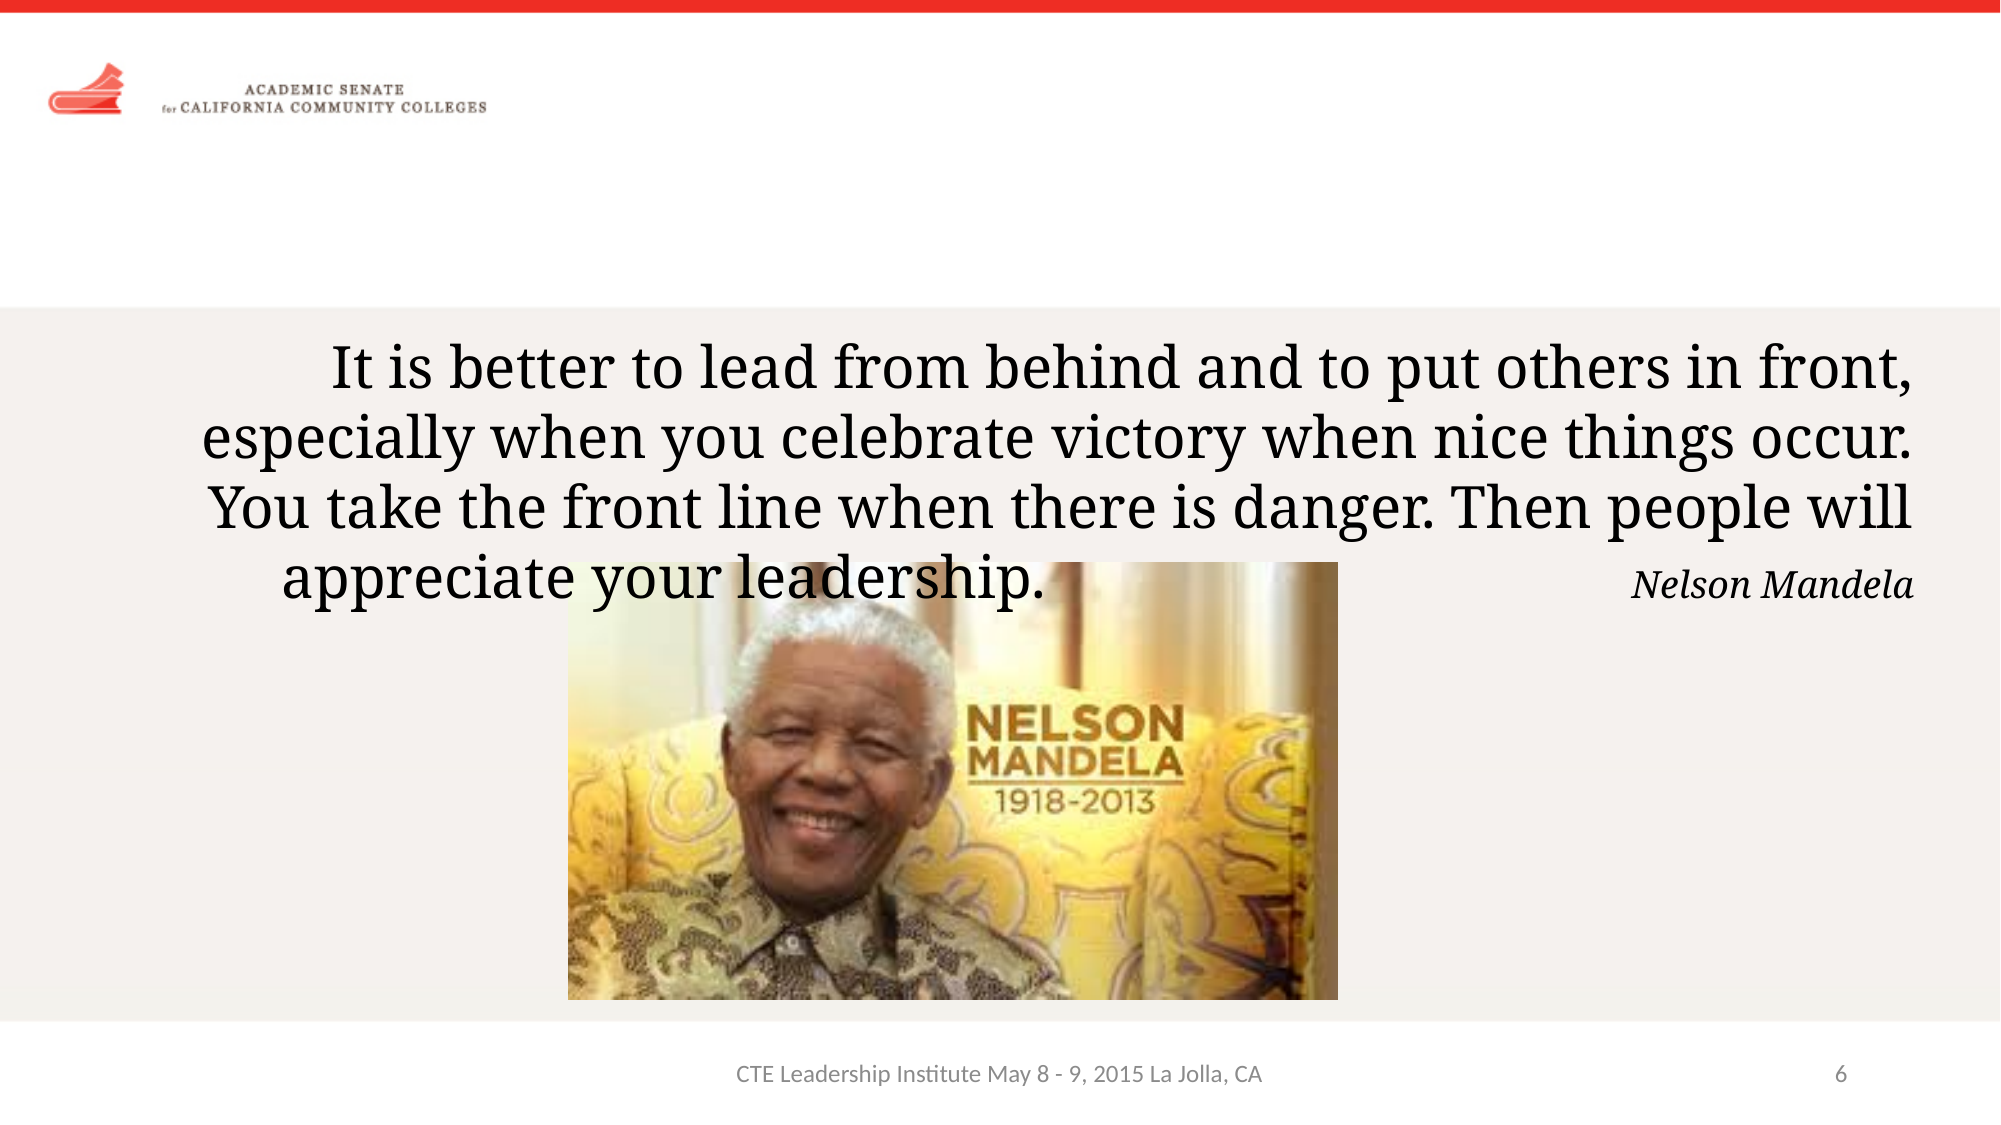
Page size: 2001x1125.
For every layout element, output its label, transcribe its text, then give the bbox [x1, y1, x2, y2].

text_box It is better to lead from behind and to put others in front, especially when you celebrate victory when nice things occur. You take the front line when there is danger. Then people will appreciate your leadership. Nelson Mandela [80, 322, 1930, 618]
footer CTE Leadership Institute May 8 - 9, 2015 La Jolla, CA [662, 1042, 1338, 1103]
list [568, 562, 1338, 1000]
slide_number 6 [1412, 1042, 1863, 1103]
picture [0, 0, 2001, 1125]
